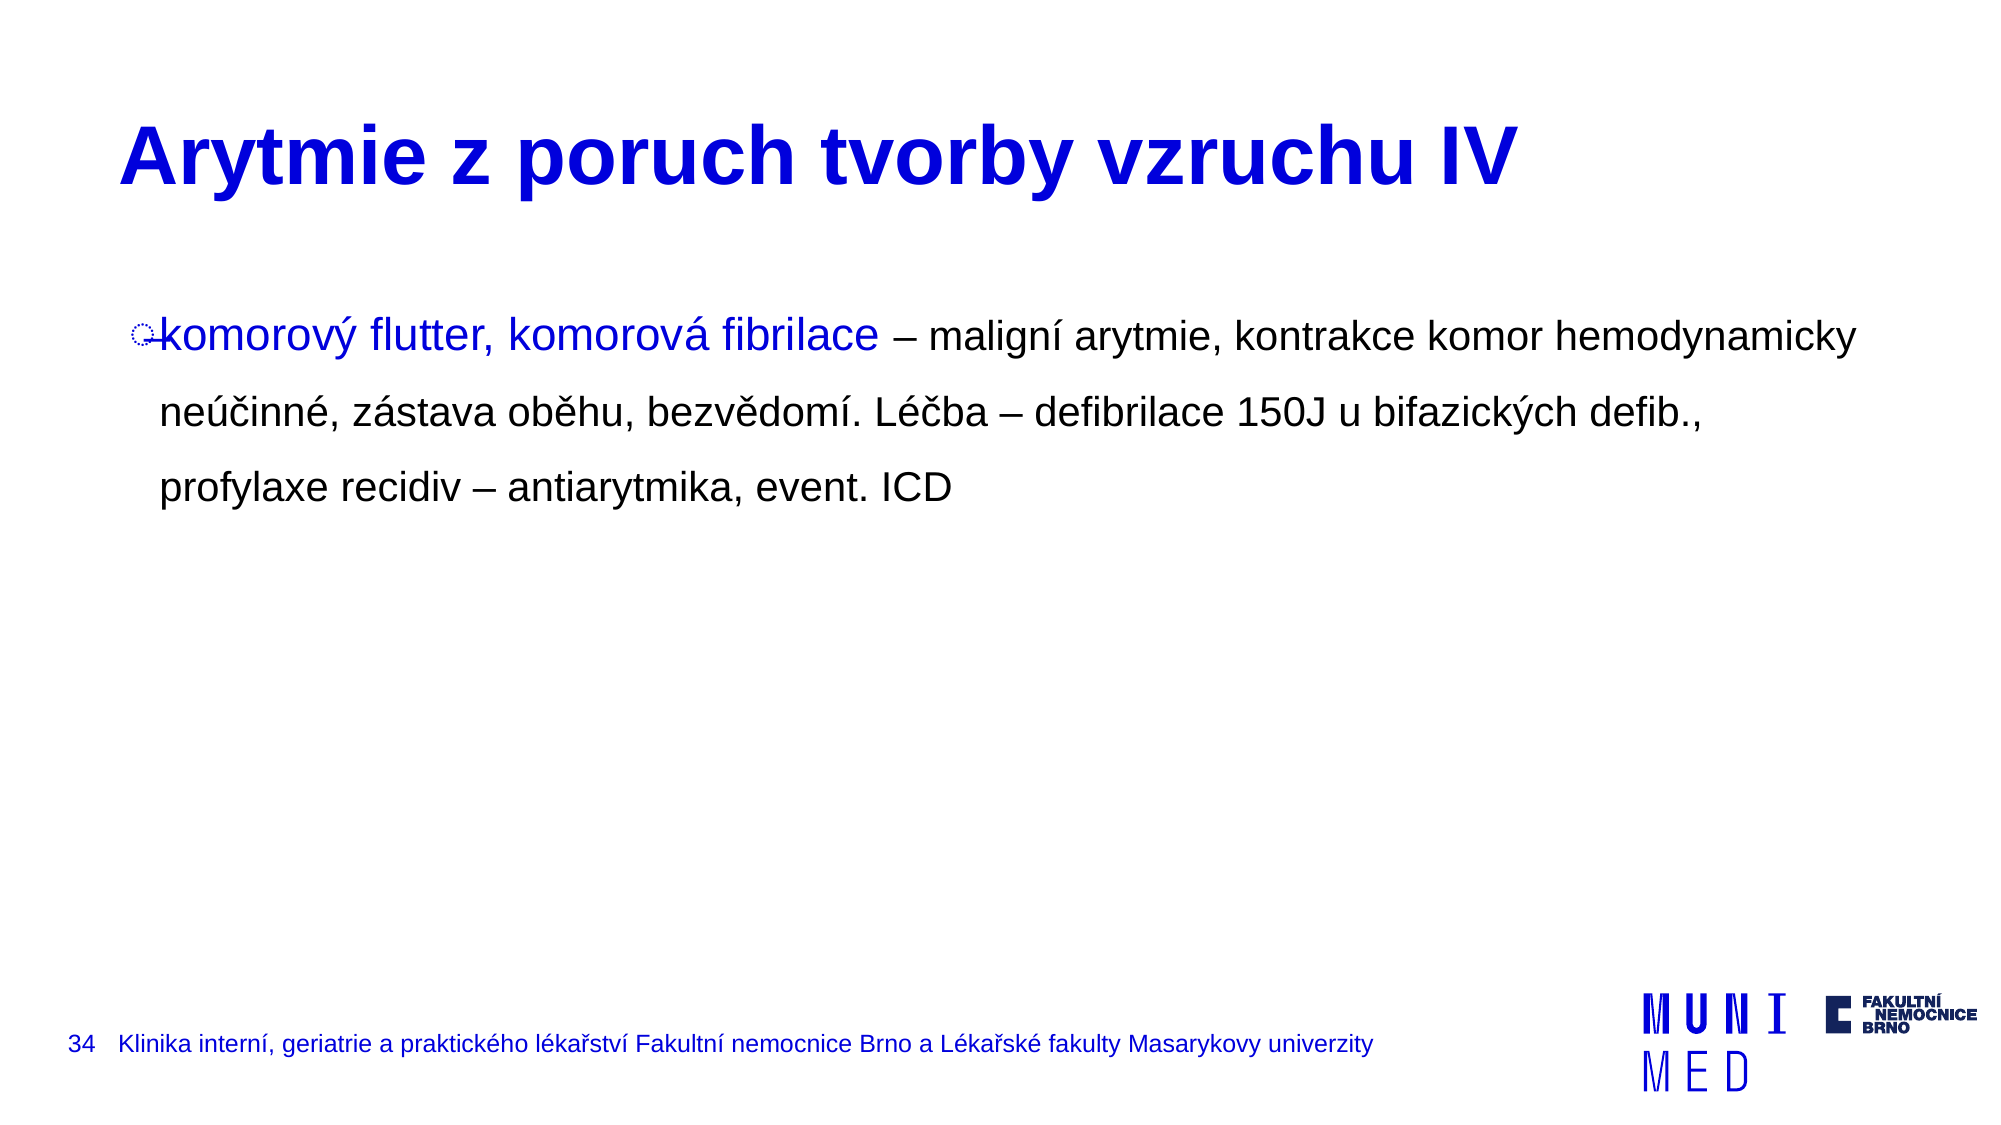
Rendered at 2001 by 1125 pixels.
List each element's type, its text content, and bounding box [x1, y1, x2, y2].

footer Klinika interní, geriatrie a praktického lékařství Fakultní nemocnice Brno a Lékařské fakulty Masarykovy univerzity [118, 1021, 1418, 1063]
slide_number 34 [67, 1021, 110, 1063]
list komorový flutter, komorová fibrilace – maligní arytmie, kontrakce komor hemodynamicky neúčinné, zástava oběhu, bezvědomí. Léčba – defibrilace 150J u bifazických defib., profylaxe recidiv – antiarytmika, event. ICD [118, 277, 1883, 957]
title Arytmie z poruch tvorby vzruchu IV [118, 118, 1883, 193]
